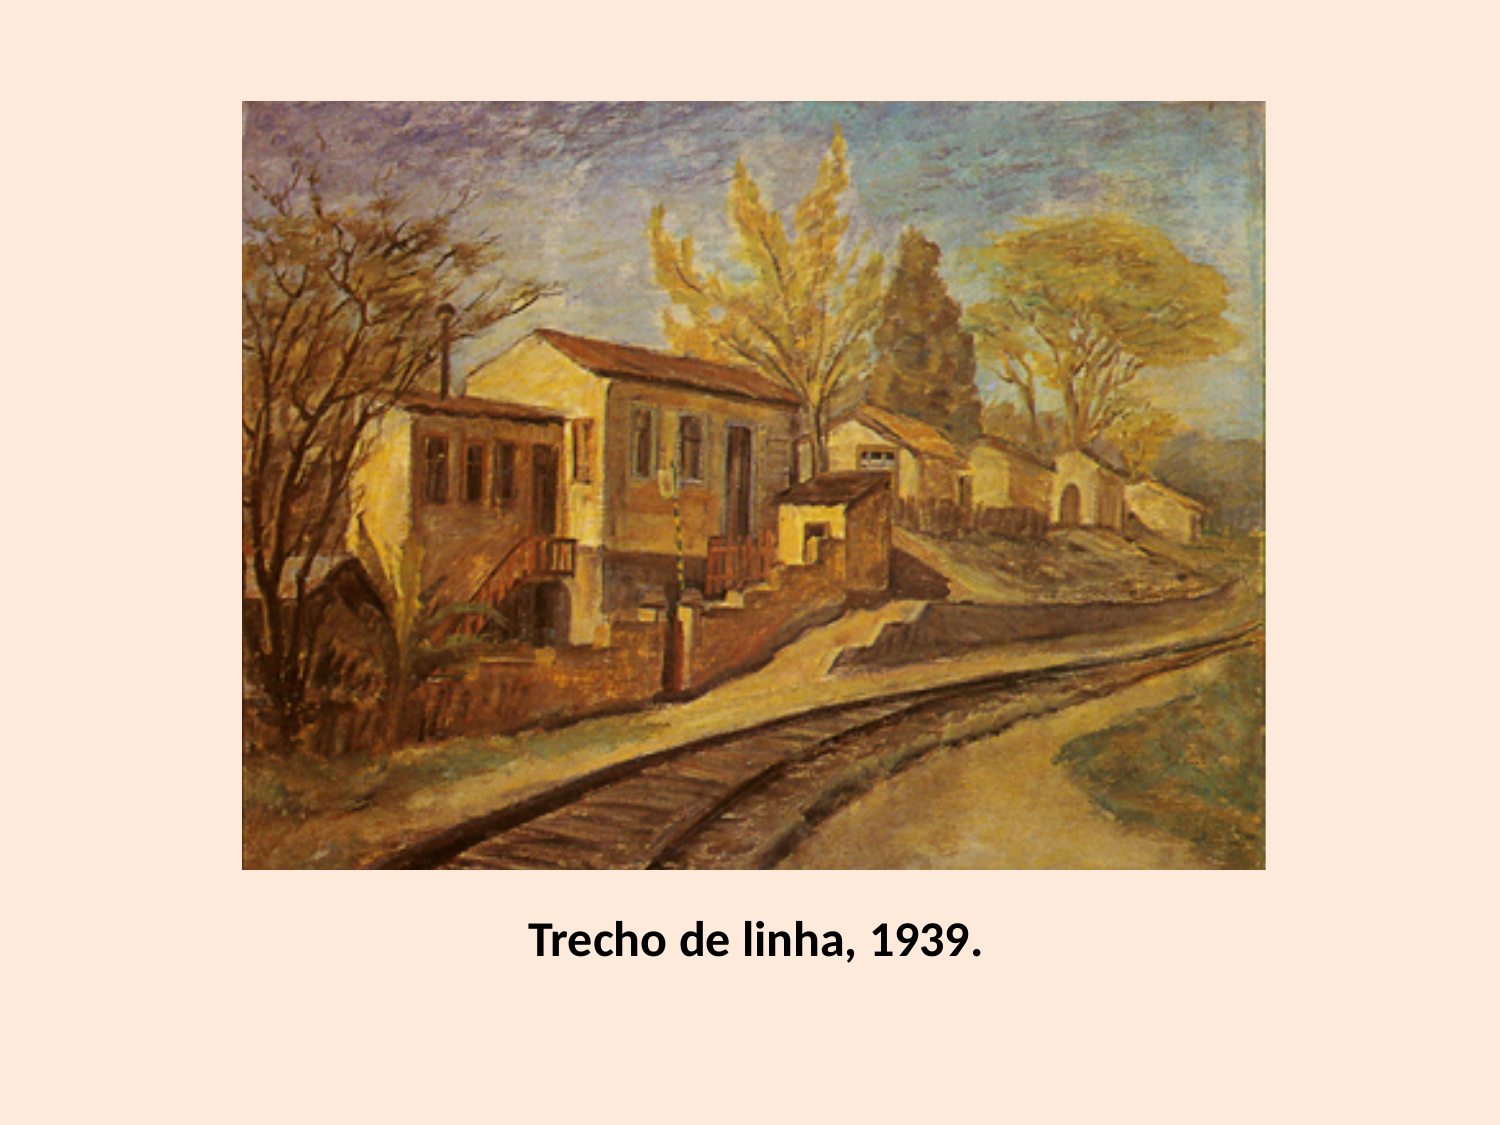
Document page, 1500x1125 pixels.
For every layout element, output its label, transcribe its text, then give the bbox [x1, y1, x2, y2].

picture [241, 101, 1266, 870]
title Trecho de linha, 1939. [242, 881, 1270, 975]
